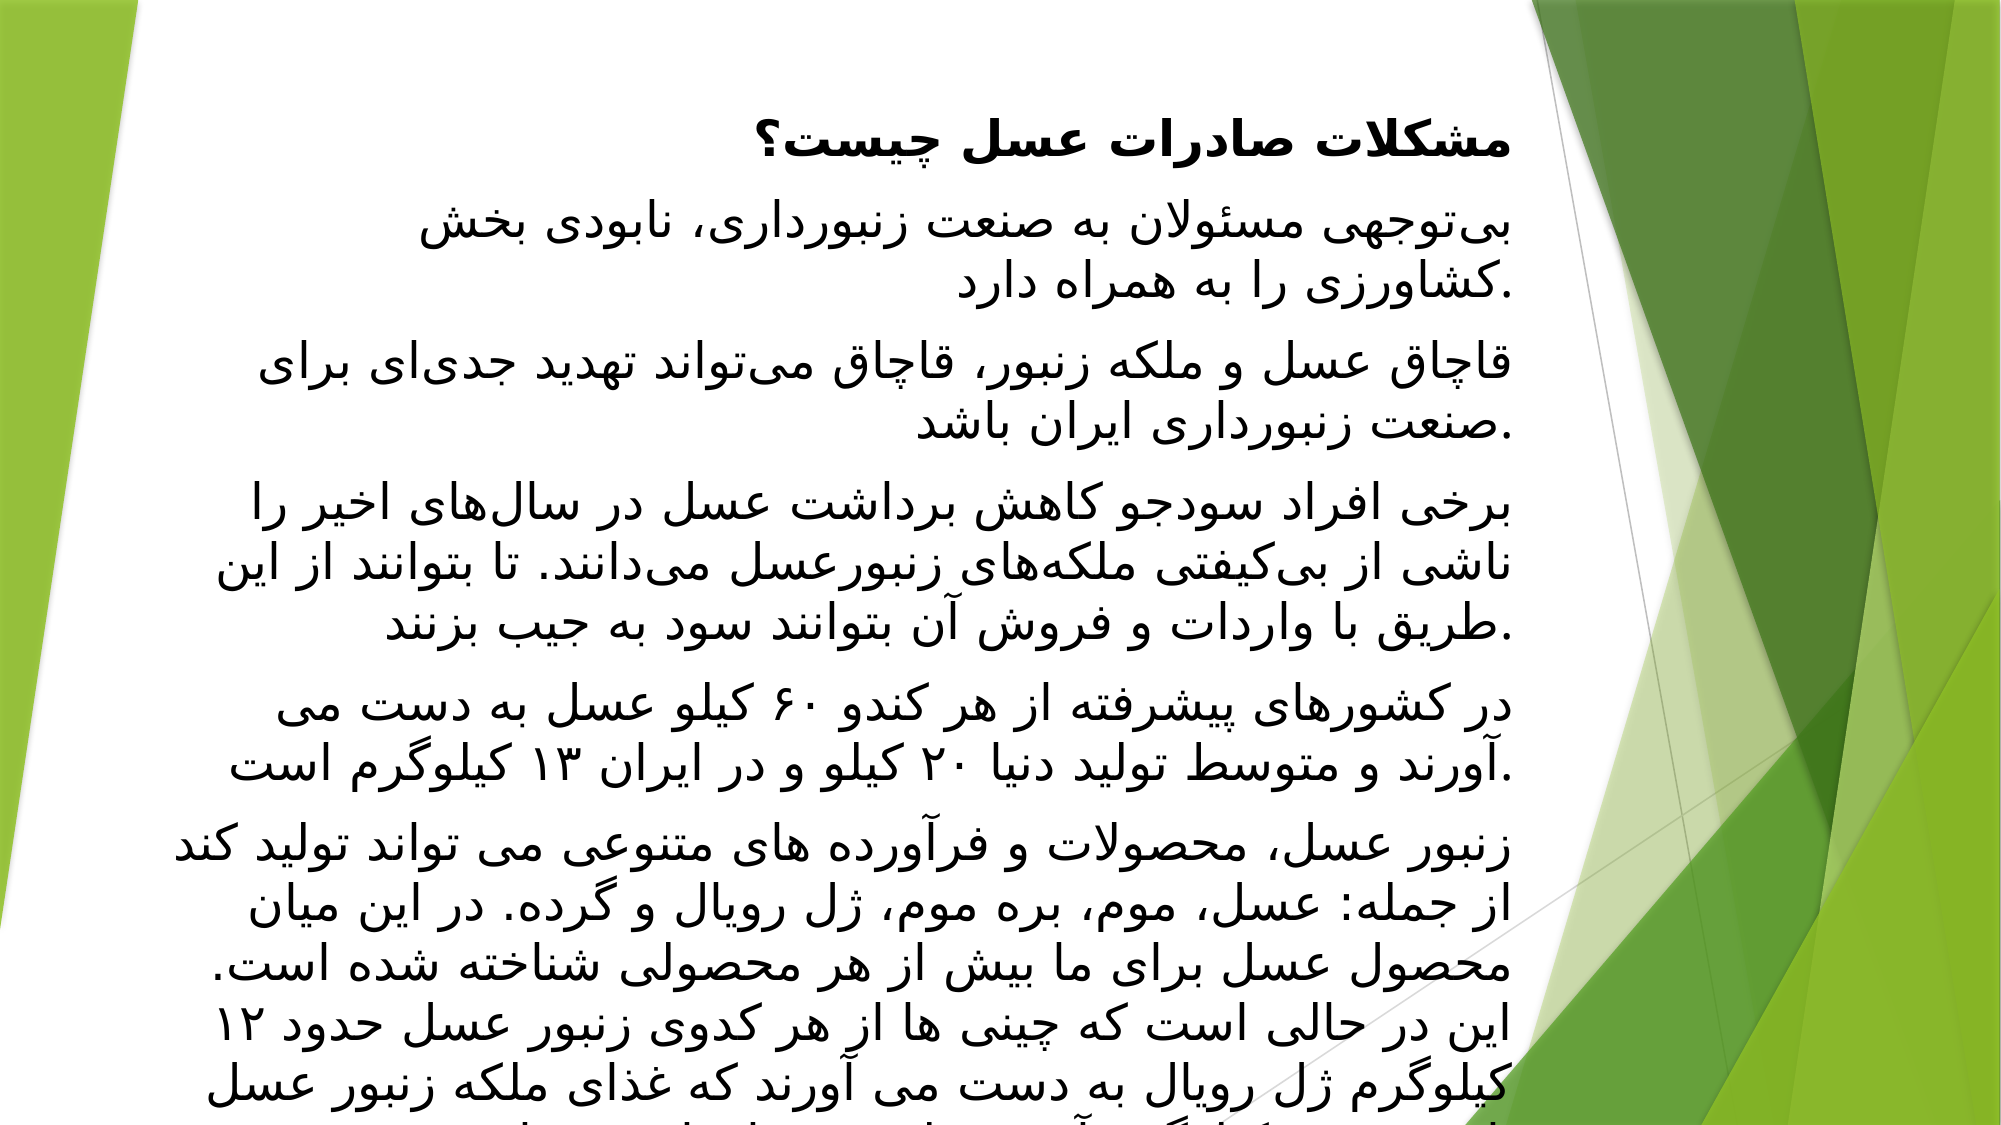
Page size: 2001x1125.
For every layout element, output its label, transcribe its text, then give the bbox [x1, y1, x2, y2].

subtitle مشکلات صادرات عسل چیست؟ بی‌توجهی مسئولان به صنعت زنبورداری، نابودی بخش کشاورزی را به همراه دارد. قاچاق عسل و ملکه زنبور، قاچاق می‌تواند تهدید جدی‌ای برای صنعت زنبورداری ایران باشد. برخی افراد سودجو کاهش برداشت عسل در سال‌های اخیر را ناشی از بی‌کیفتی ملکه‌های زنبورعسل می‌دانند. تا بتوانند از این طریق با واردات و فروش آن بتوانند سود به جیب بزنند. در کشورهای پیشرفته از هر کندو ۶۰ کیلو عسل به دست می آورند و متوسط تولید دنیا ۲۰ کیلو و در ایران ۱۳ کیلوگرم است. زنبور عسل، محصولات و فرآورده های متنوعی می تواند تولید کند از جمله: عسل، موم، بره موم، ژل رویال و گرده. در این میان محصول عسل برای ما بیش از هر محصولی شناخته شده است. این در حالی است که چینی ها از هر کدوی زنبور عسل حدود ۱۲ کیلوگرم ژل رویال به دست می آورند که غذای ملکه زنبور عسل است و هر کیلوگرم آن ۵ میلیون تومان ارزش دارد. [144, 99, 1529, 974]
